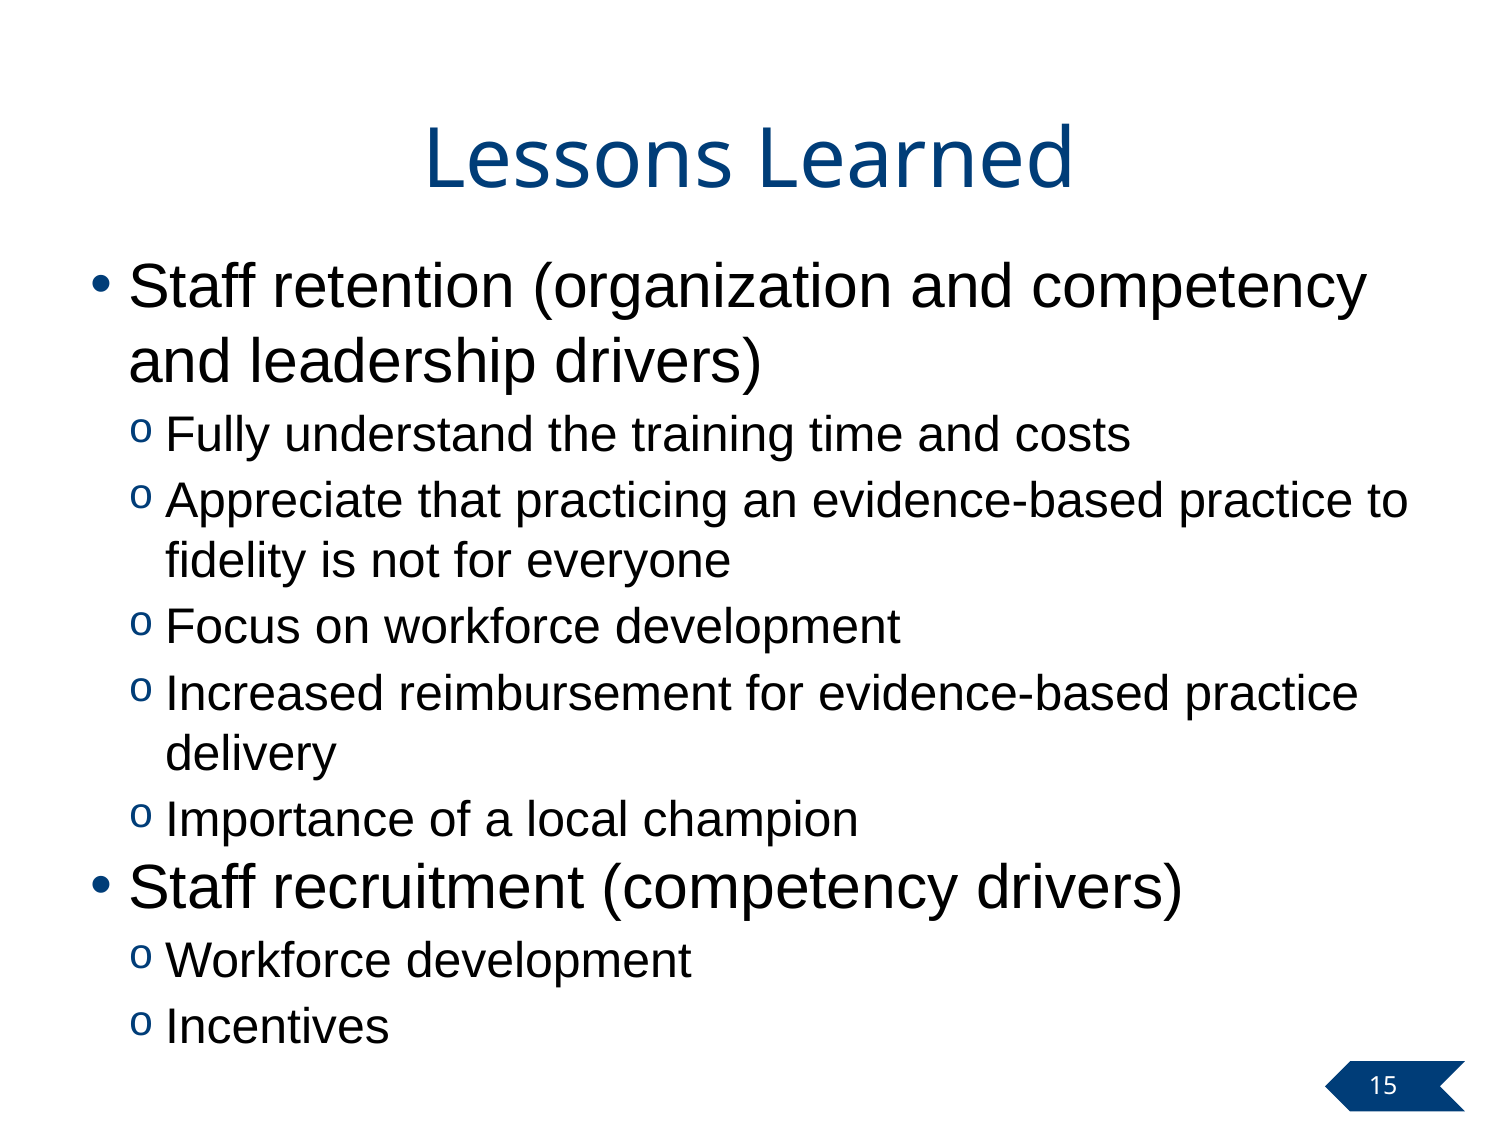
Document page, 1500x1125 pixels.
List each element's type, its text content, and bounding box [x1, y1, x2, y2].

title Lessons Learned [75, 29, 1425, 237]
list Staff retention (organization and competency and leadership drivers) Fully understand the training time and costs Appreciate that practicing an evidence-based practice to fidelity is not for everyone Focus on workforce development Increased reimbursement for evidence-based practice delivery Importance of a local champion Staff recruitment (competency drivers) Workforce development Incentives [75, 237, 1425, 988]
